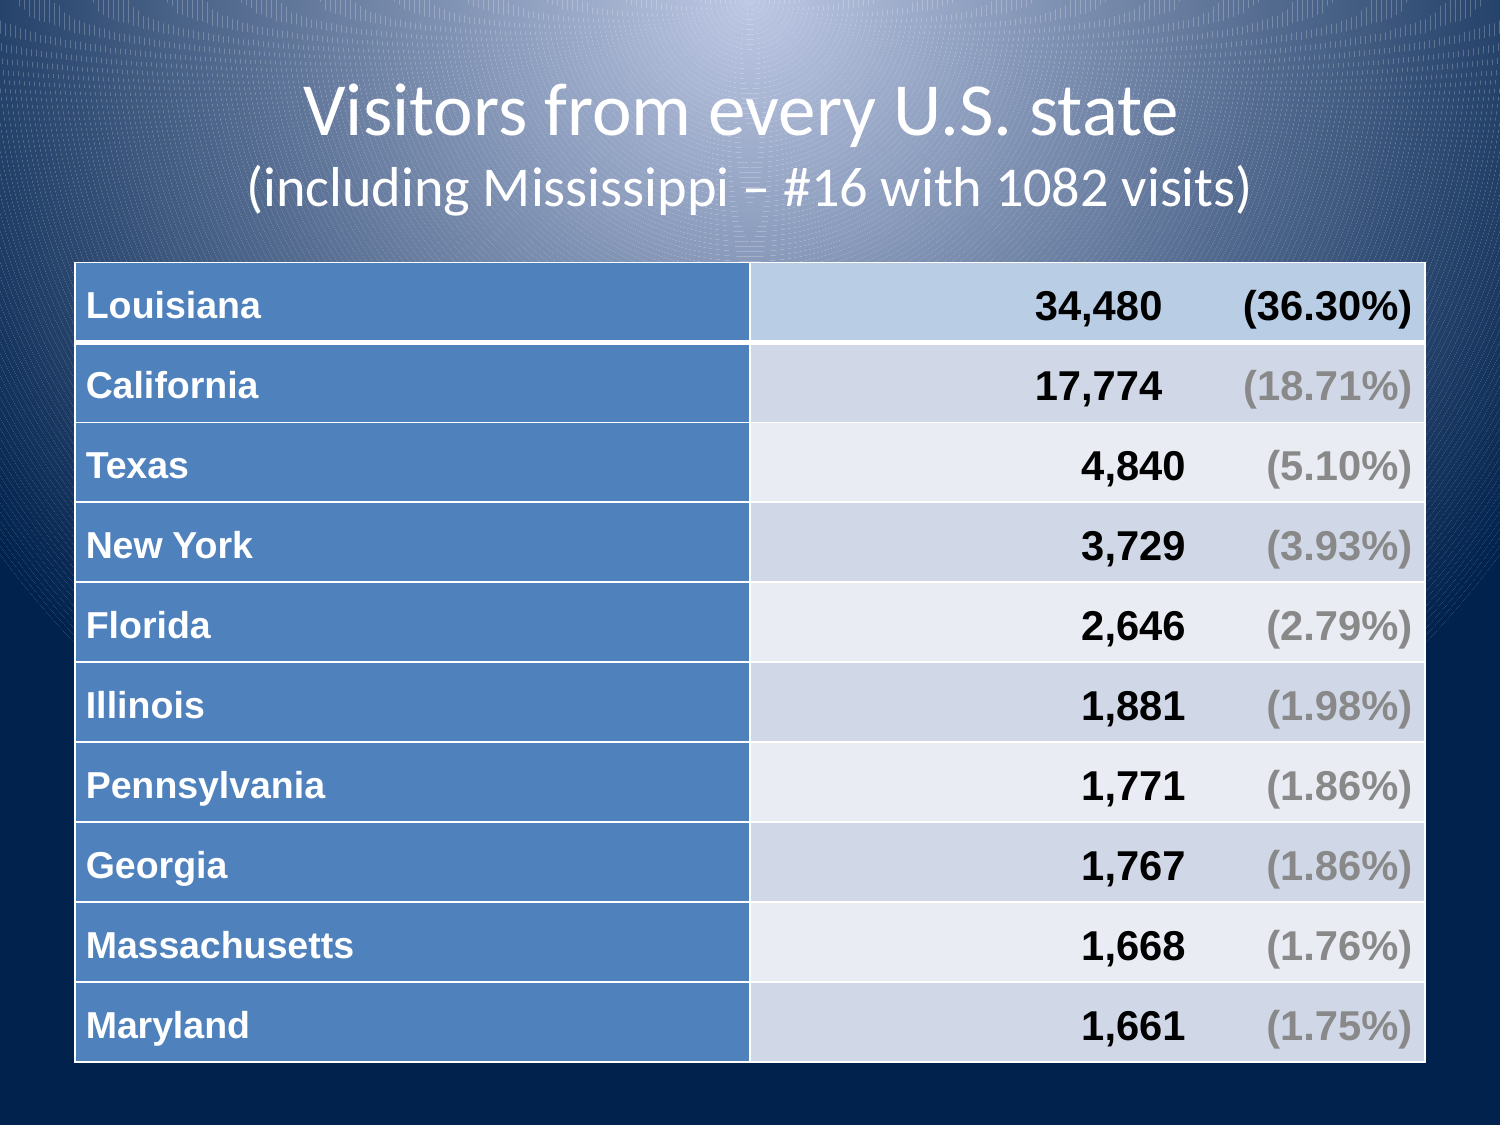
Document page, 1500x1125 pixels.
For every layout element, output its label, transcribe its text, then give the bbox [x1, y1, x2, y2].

table_cell Maryland [76, 983, 749, 1061]
table_cell Pennsylvania [76, 743, 749, 821]
table_cell Georgia [76, 823, 749, 901]
table_cell 1,668 (1.76%) [751, 903, 1424, 981]
table_cell California [76, 345, 749, 422]
table_cell Massachusetts [76, 903, 749, 981]
table_cell Florida [76, 583, 749, 661]
table_header Louisiana [76, 263, 749, 340]
table_cell 1,661 (1.75%) [751, 983, 1424, 1061]
table_cell Illinois [76, 663, 749, 741]
table_cell 3,729 (3.93%) [751, 503, 1424, 581]
table_cell 2,646 (2.79%) [751, 583, 1424, 661]
table_header 34,480 (36.30%) [751, 263, 1424, 340]
table_cell 4,840 (5.10%) [751, 423, 1424, 501]
table_cell New York [76, 503, 749, 581]
table_cell Texas [76, 423, 749, 501]
table_cell 17,774 (18.71%) [751, 345, 1424, 422]
title Visitors from every U.S. state (including Mississippi – #16 with 1082 visits) [75, 45, 1425, 233]
table_cell 1,881 (1.98%) [751, 663, 1424, 741]
table_cell 1,767 (1.86%) [751, 823, 1424, 901]
table_cell 1,771 (1.86%) [751, 743, 1424, 821]
